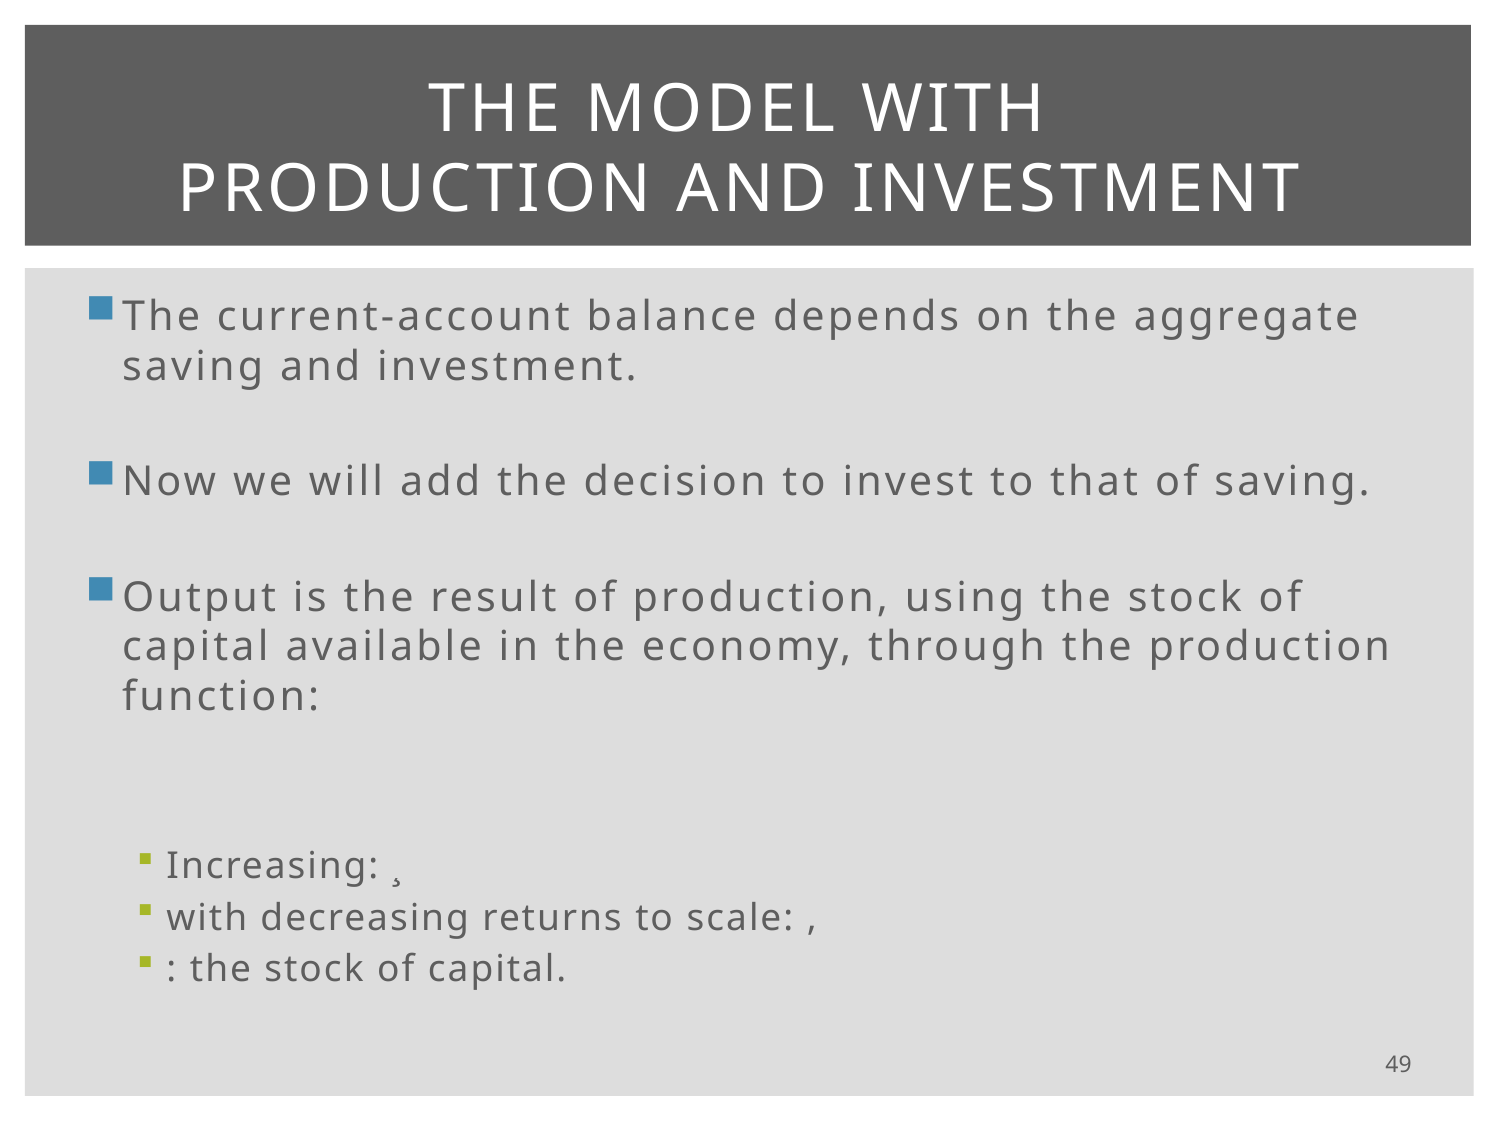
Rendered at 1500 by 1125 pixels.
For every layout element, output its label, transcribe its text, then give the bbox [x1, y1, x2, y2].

title The Model with Production and Investment [62, 58, 1438, 232]
slide_number 49 [1349, 1041, 1448, 1089]
